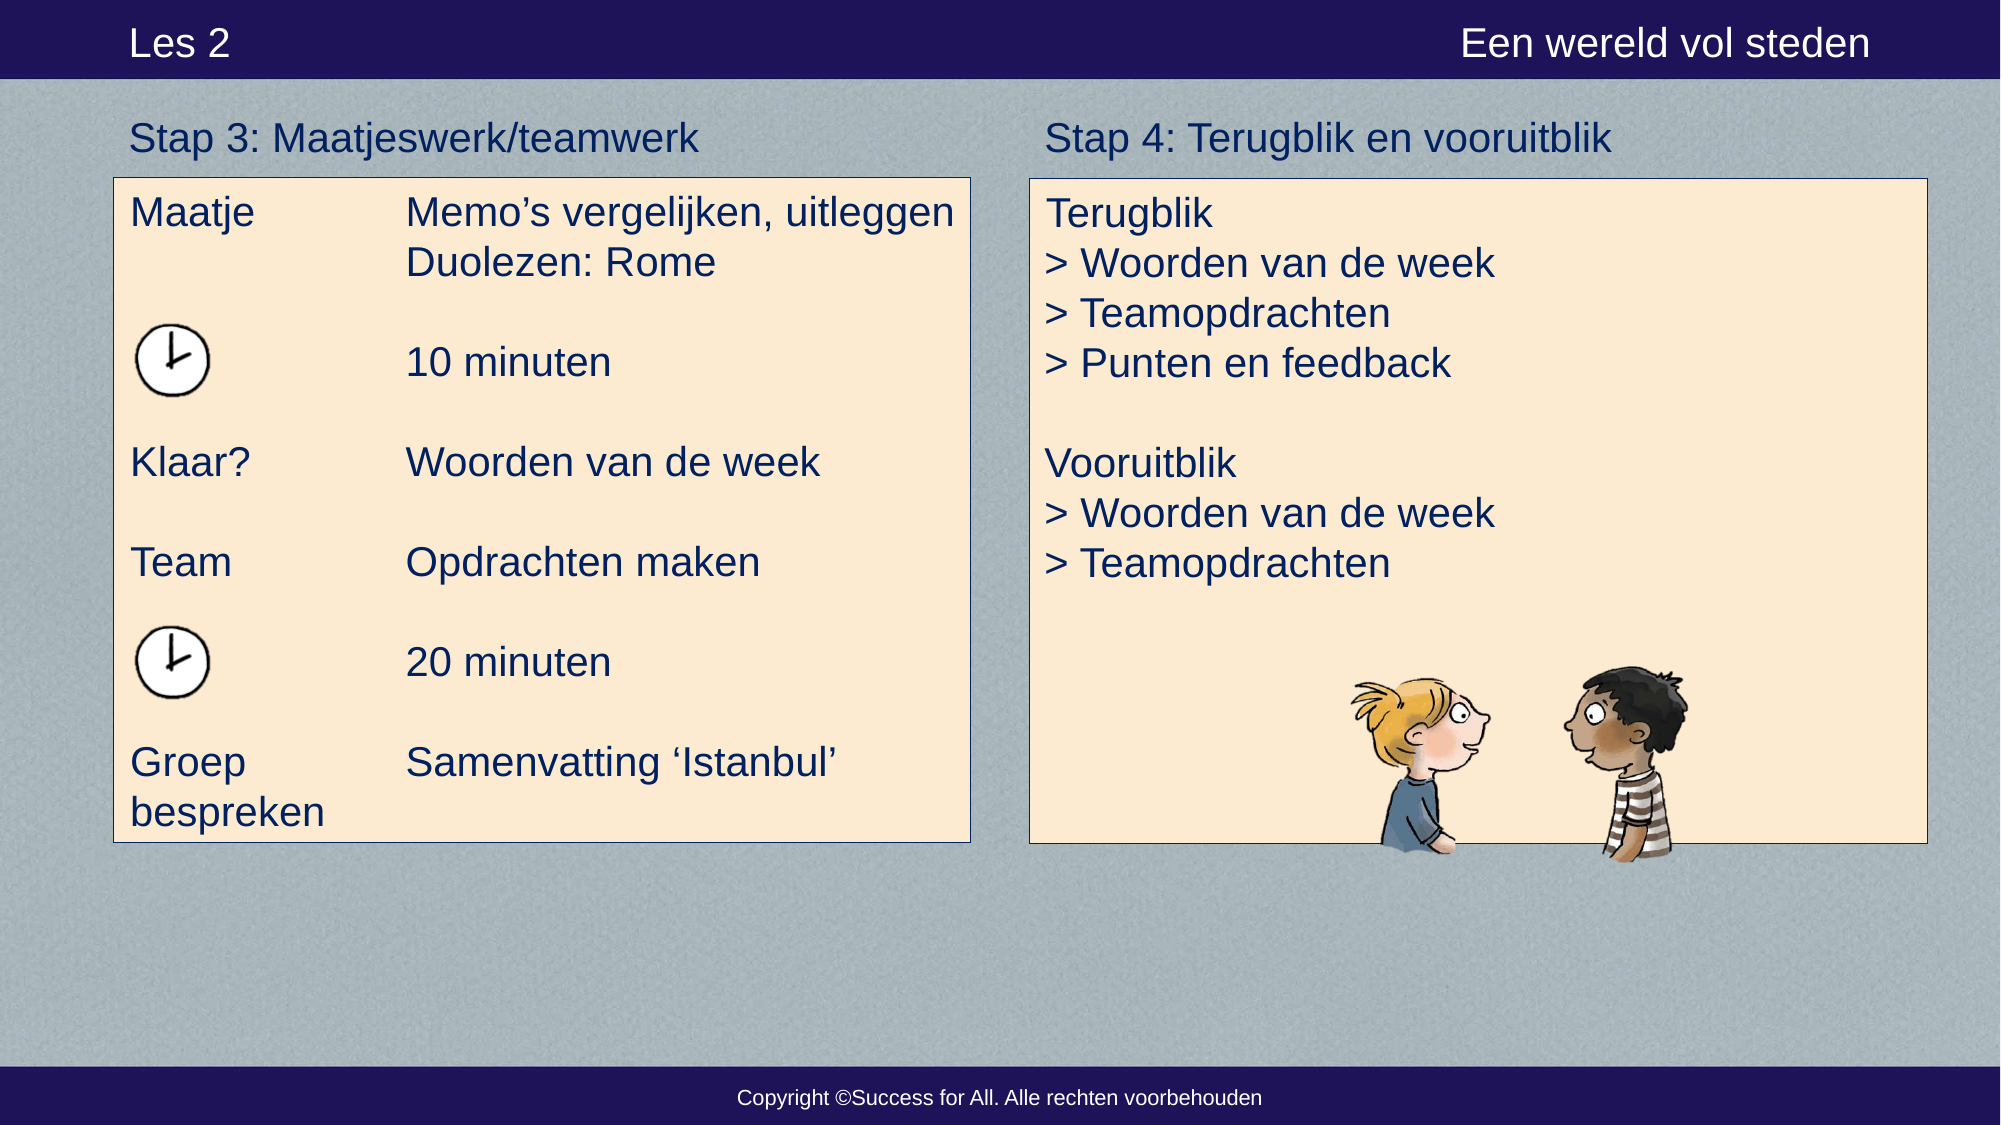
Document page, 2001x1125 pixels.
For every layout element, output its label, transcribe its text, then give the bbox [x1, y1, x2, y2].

text_box Maatje Memo’s vergelijken, uitleggen Duolezen: Rome 10 minuten Klaar? Woorden van de week Team Opdrachten maken 20 minuten Groep Samenvatting ‘Istanbul’ bespreken [113, 177, 971, 843]
text_box Copyright ©Success for All. Alle rechten voorbehouden [0, 1076, 2000, 1125]
text_box Stap 3: Maatjeswerk/teamwerk [114, 103, 907, 169]
text_box Stap 4: Terugblik en vooruitblik [1029, 103, 1822, 169]
text_box Les 2 [114, 8, 354, 73]
text_box Terugblik > Woorden van de week > Teamopdrachten > Punten en feedback Vooruitblik > Woorden van de week > Teamopdrachten [1029, 178, 1928, 844]
picture [0, 0, 2001, 1125]
text_box Een wereld vol steden [999, 8, 1886, 73]
